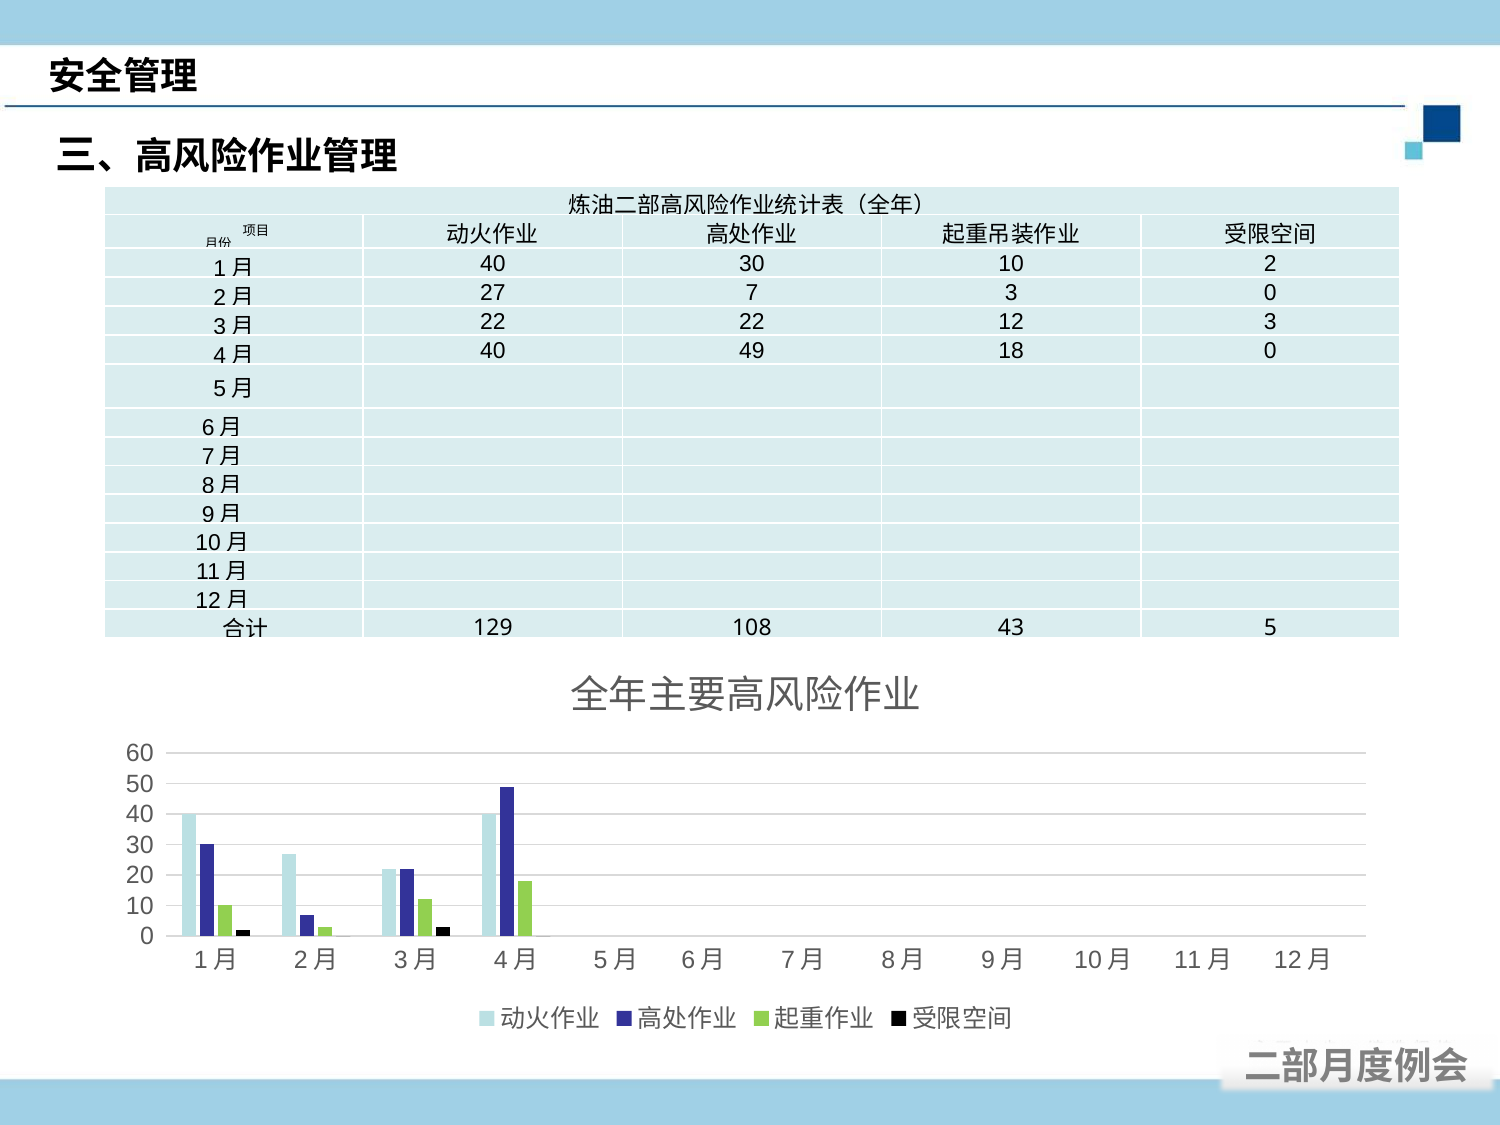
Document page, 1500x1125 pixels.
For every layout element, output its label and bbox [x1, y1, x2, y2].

chart [99, 635, 1392, 1042]
picture [0, 0, 1500, 1125]
